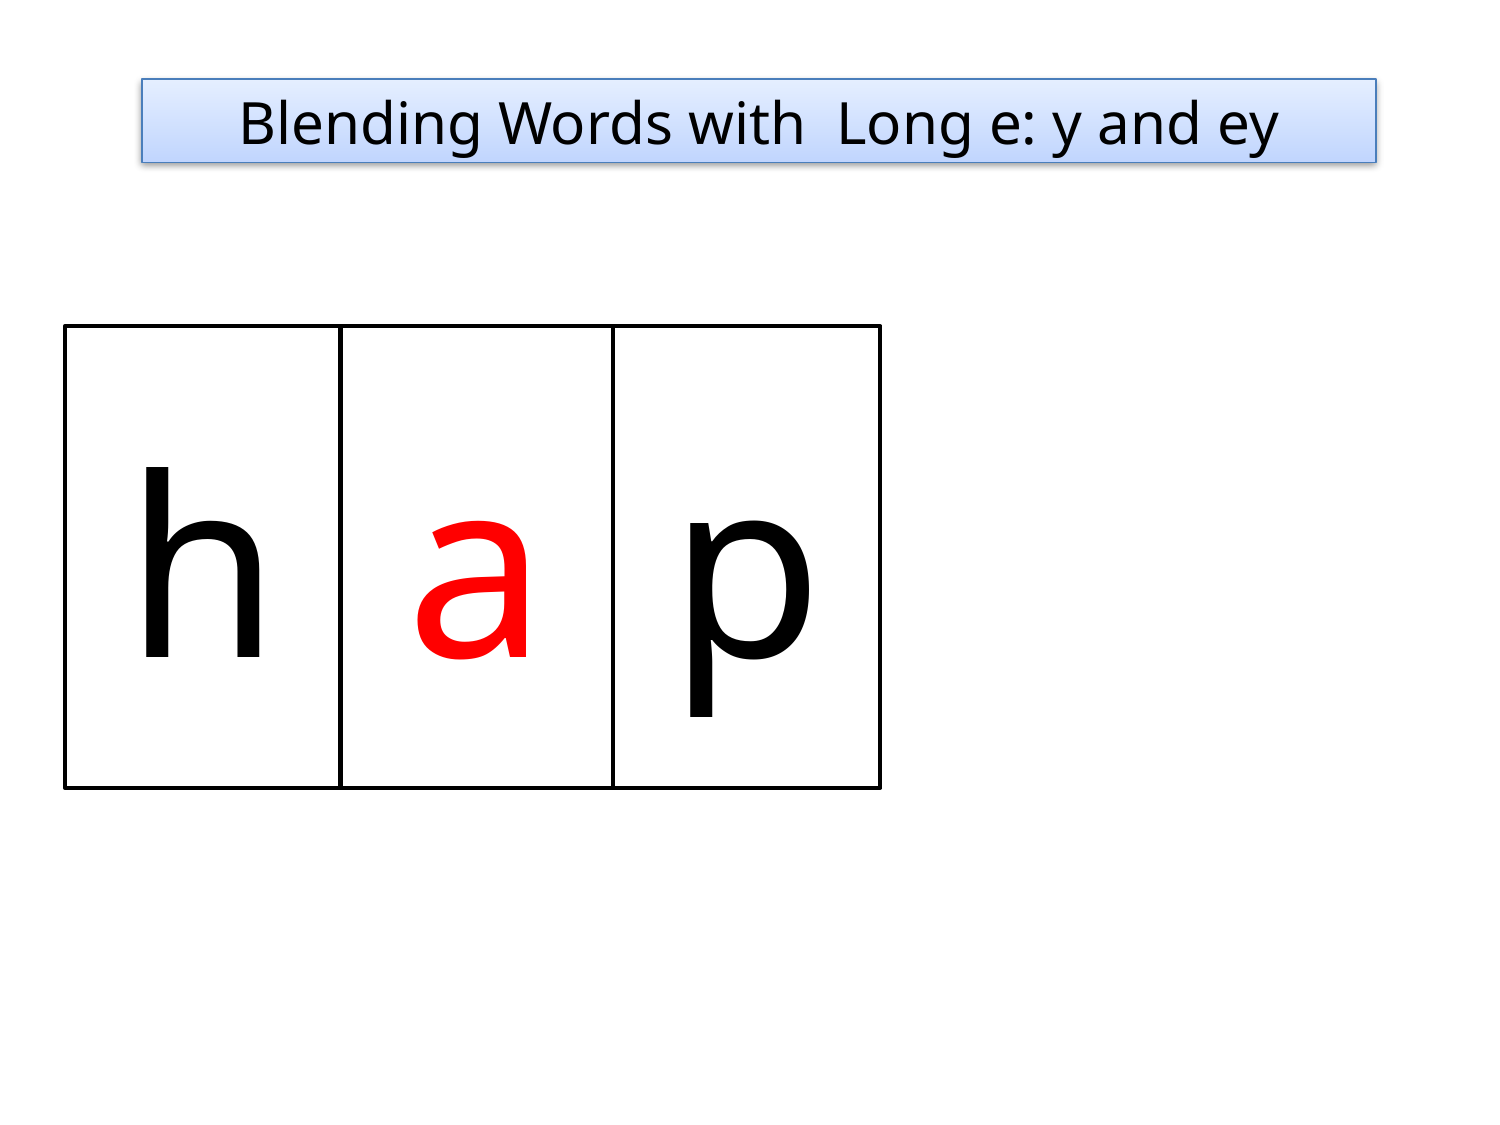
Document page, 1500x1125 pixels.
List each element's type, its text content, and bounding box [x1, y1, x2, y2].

text_box Blending Words with Long e: y and ey [141, 78, 1377, 163]
text_box a [339, 324, 611, 790]
text_box p [611, 324, 882, 790]
text_box h [63, 324, 339, 790]
